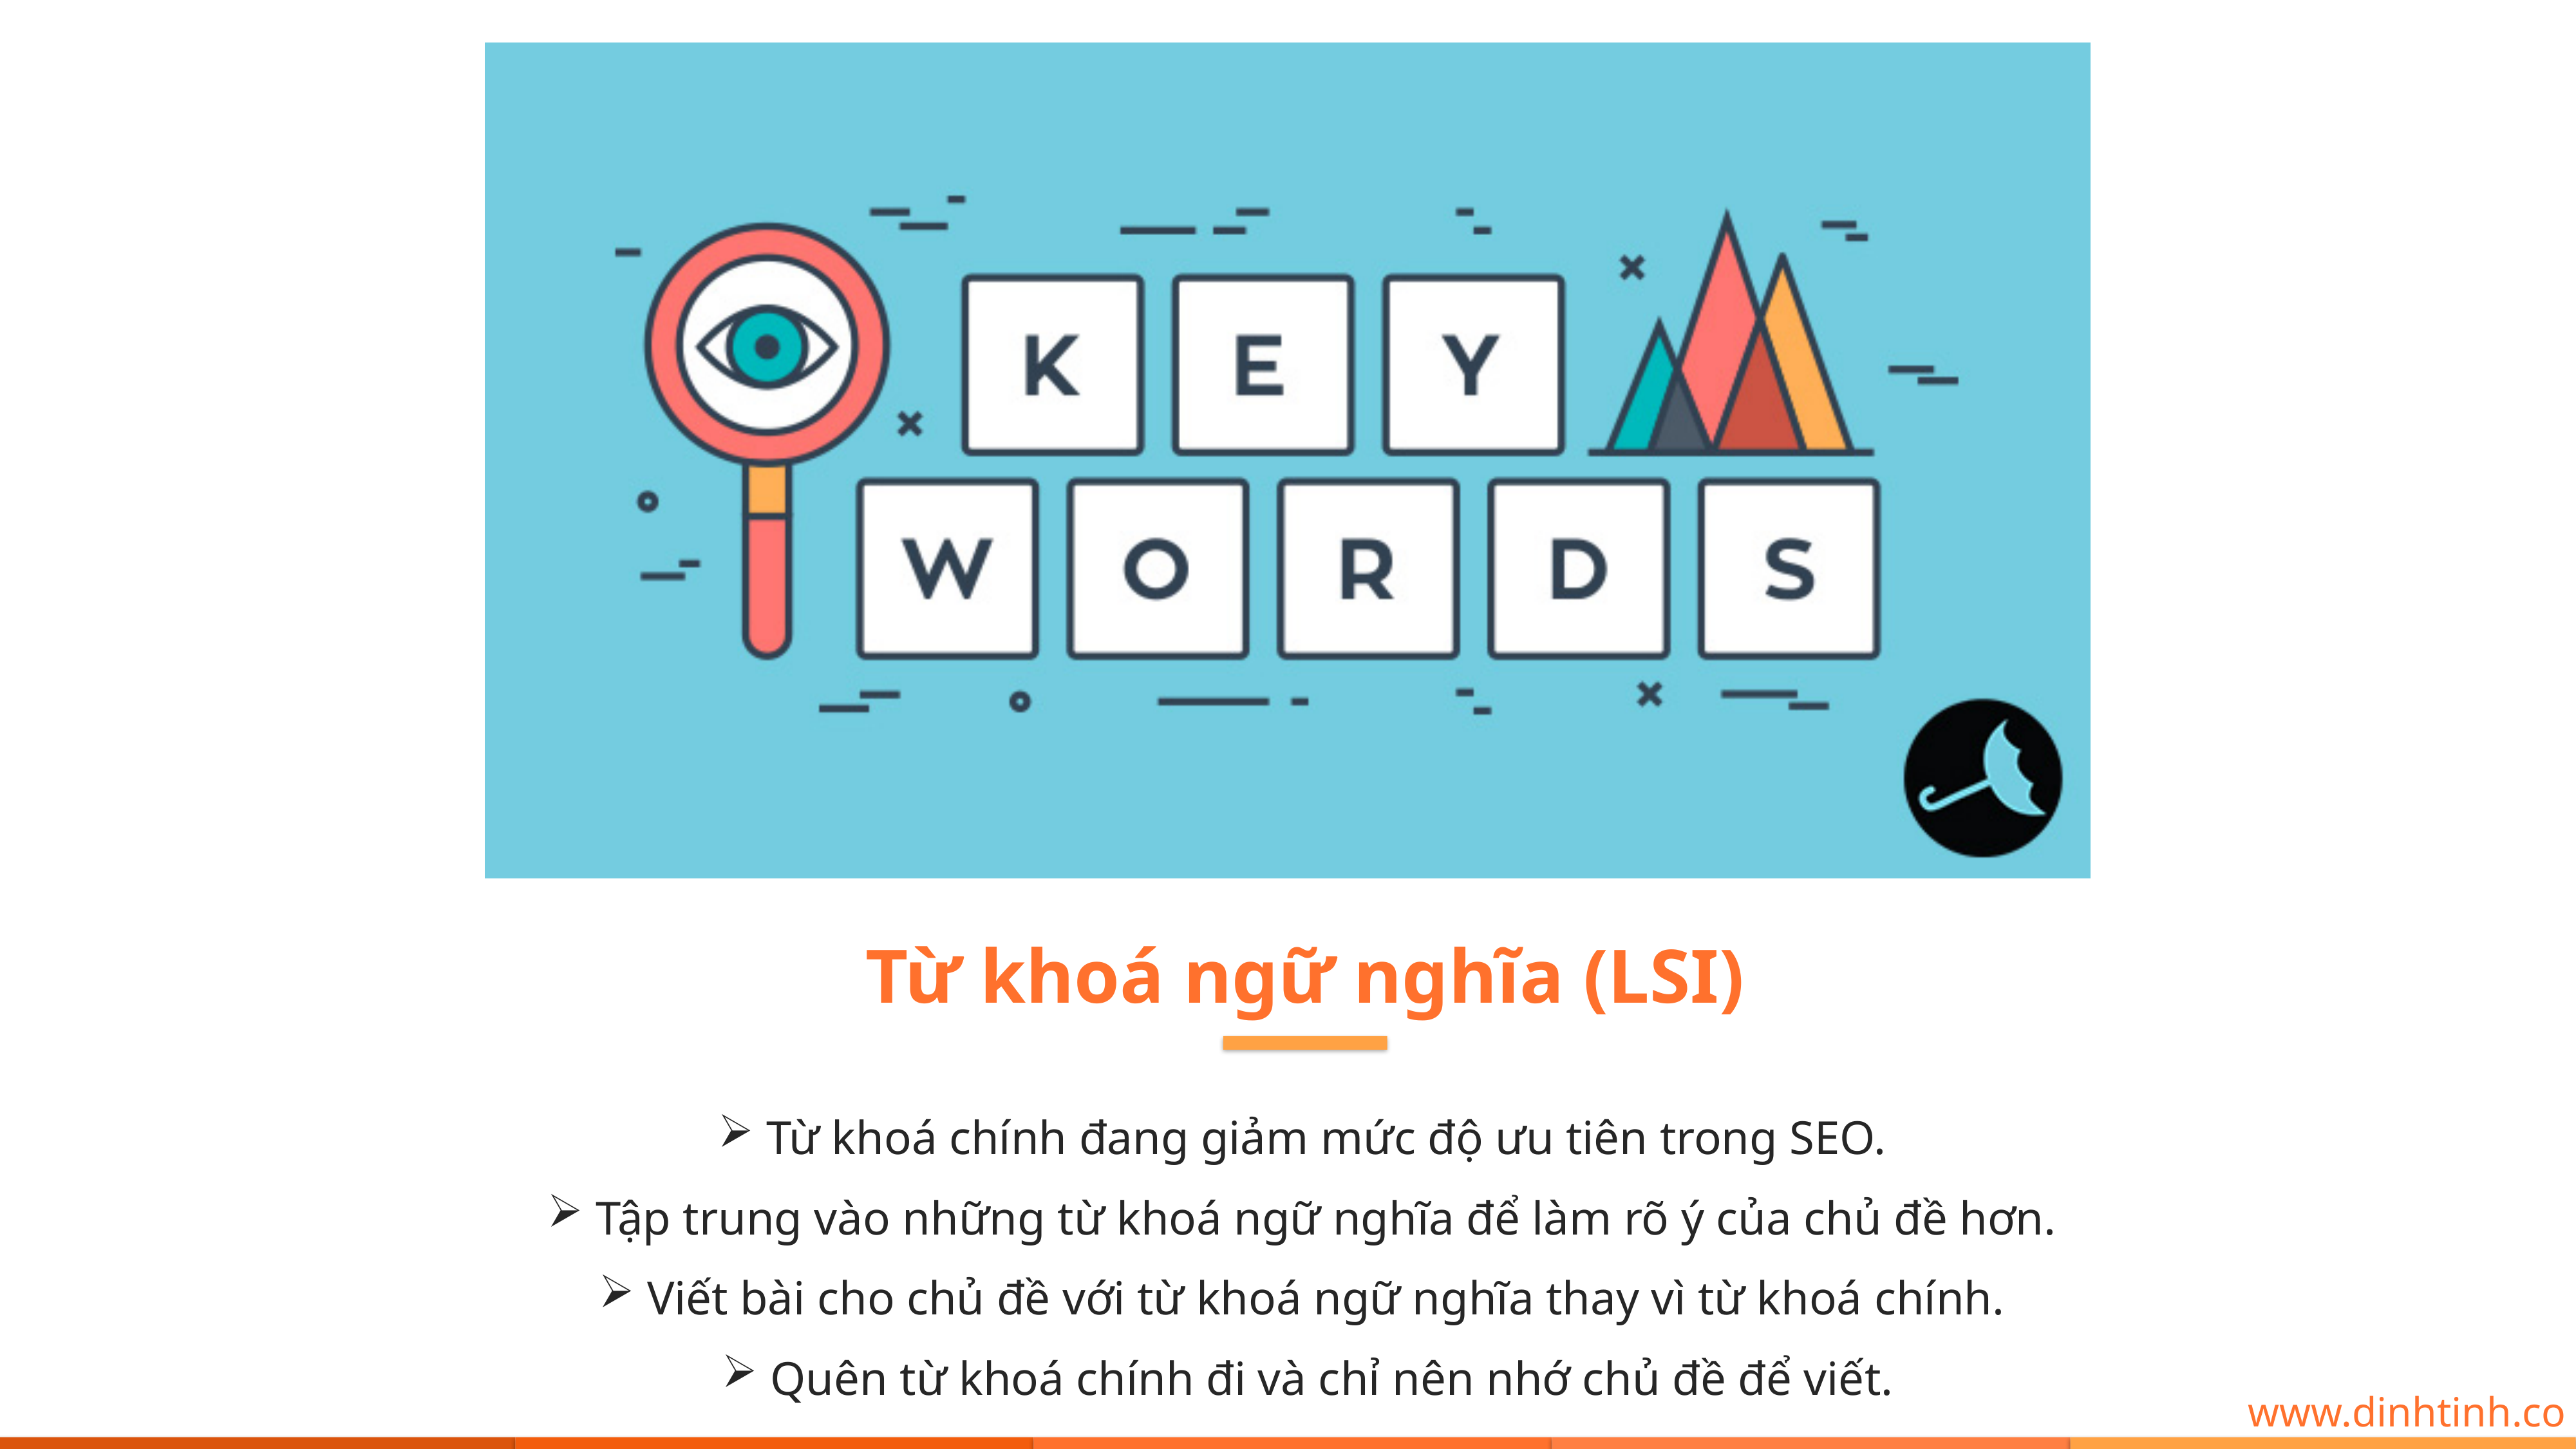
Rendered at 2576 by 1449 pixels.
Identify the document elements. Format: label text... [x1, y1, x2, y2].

picture [485, 43, 2091, 879]
subtitle Từ khoá chính đang giảm mức độ ưu tiên trong SEO. Tập trung vào những từ khoá ngữ nghĩa để làm rõ ý của chủ đề hơn. Viết bài cho chủ đề với từ khoá ngữ nghĩa thay vì từ khoá chính. Quên từ khoá chính đi và chỉ nên nhớ chủ đề để viết. [174, 1081, 2442, 1387]
title Từ khoá ngữ nghĩa (LSI) [520, 910, 2091, 1036]
text_box www.dinhtinh.com [2238, 1381, 2576, 1449]
